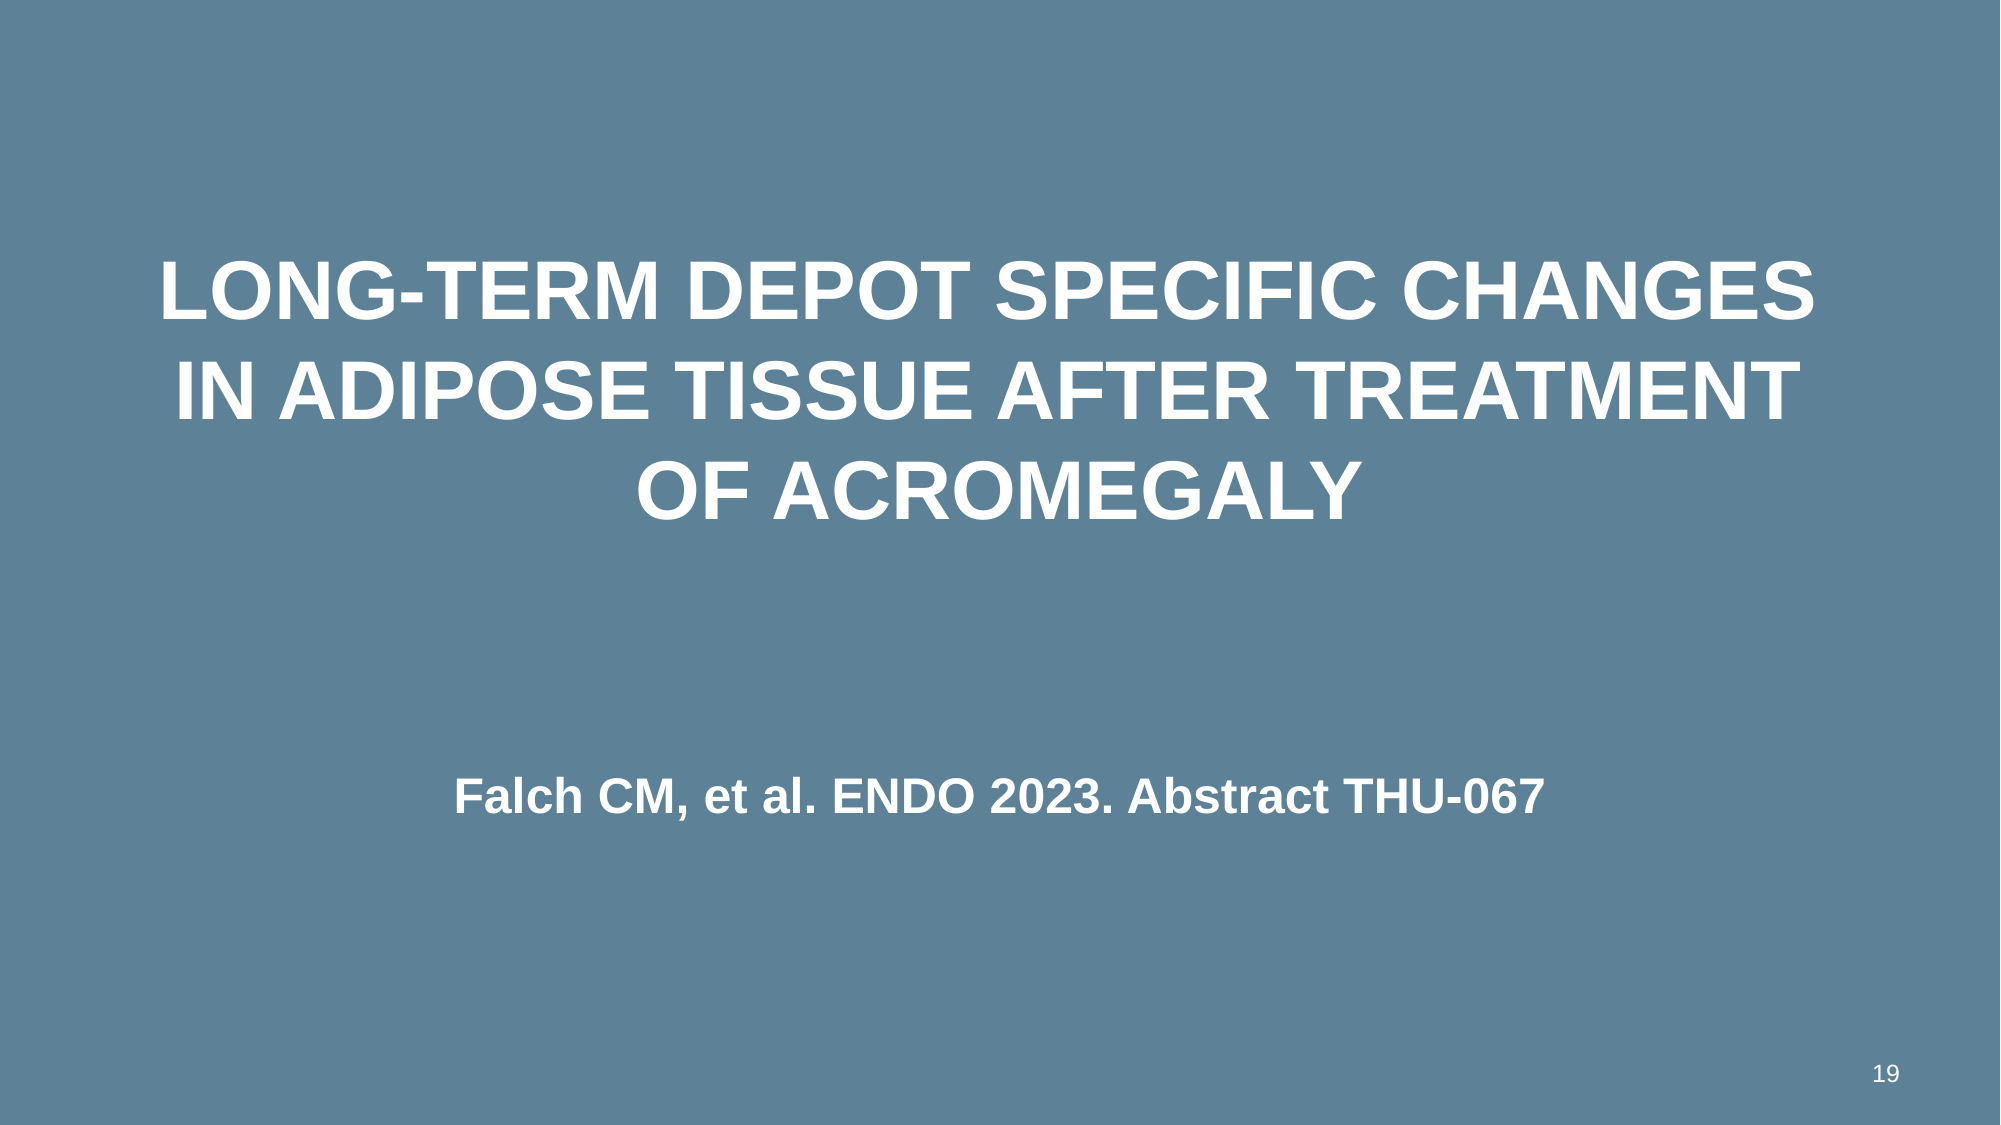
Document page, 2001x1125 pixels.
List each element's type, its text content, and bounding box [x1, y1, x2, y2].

subtitle Falch CM, et al. ENDO 2023. Abstract THU-067 [99, 763, 1900, 1035]
slide_number 19 [1724, 1042, 1900, 1103]
title Long-term Depot Specific Changes in Adipose Tissue after Treatment of Acromegaly [99, 45, 1900, 728]
